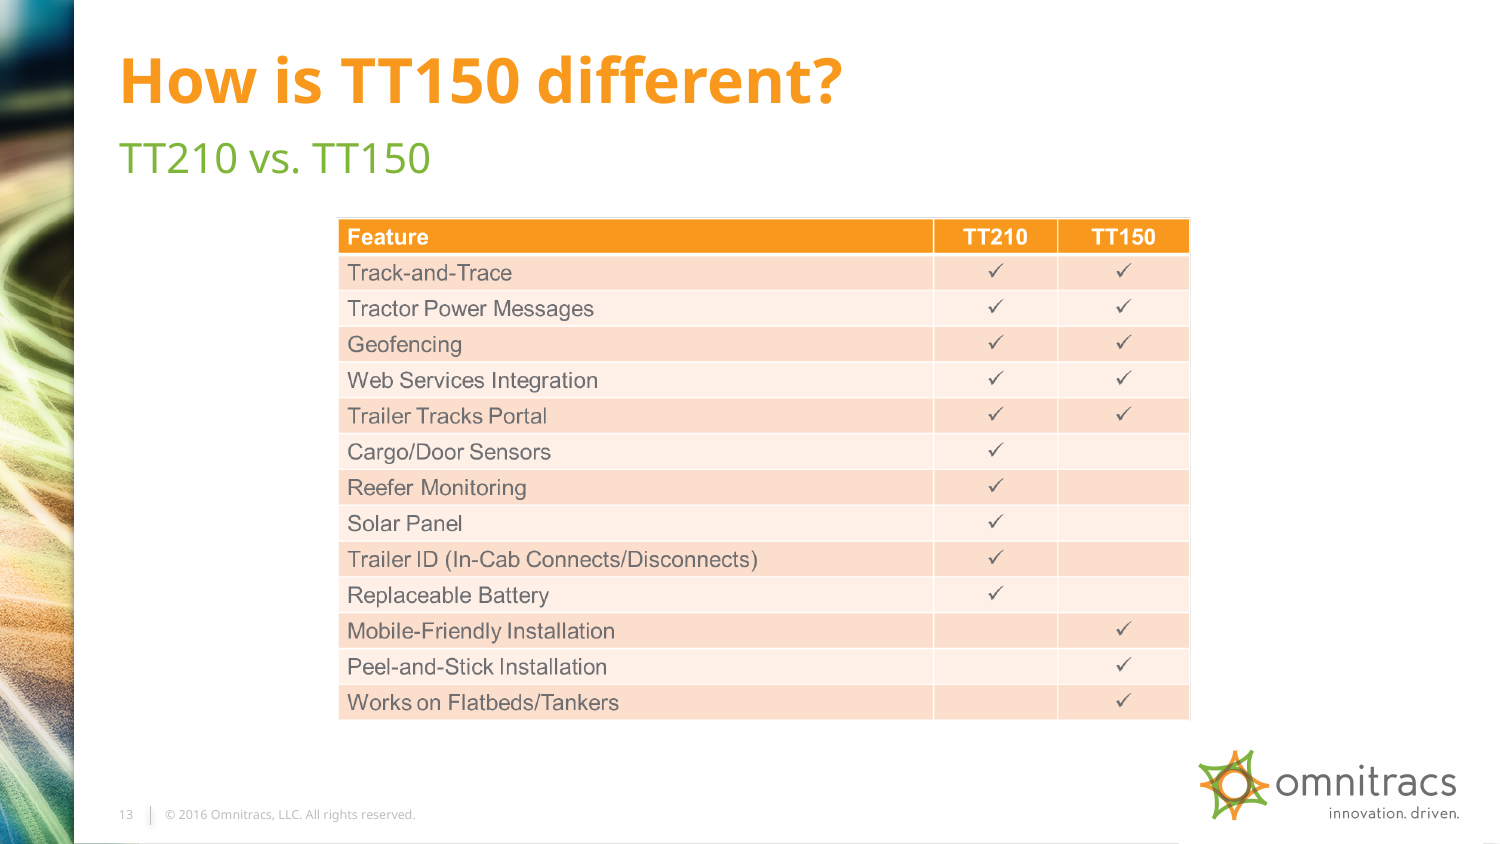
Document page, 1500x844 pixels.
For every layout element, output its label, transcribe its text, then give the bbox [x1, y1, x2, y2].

list TT210 vs. TT150 [104, 132, 1425, 184]
title How is TT150 different? [104, 33, 1425, 132]
picture [337, 214, 1192, 729]
picture [0, 0, 74, 844]
picture [1179, 736, 1483, 844]
